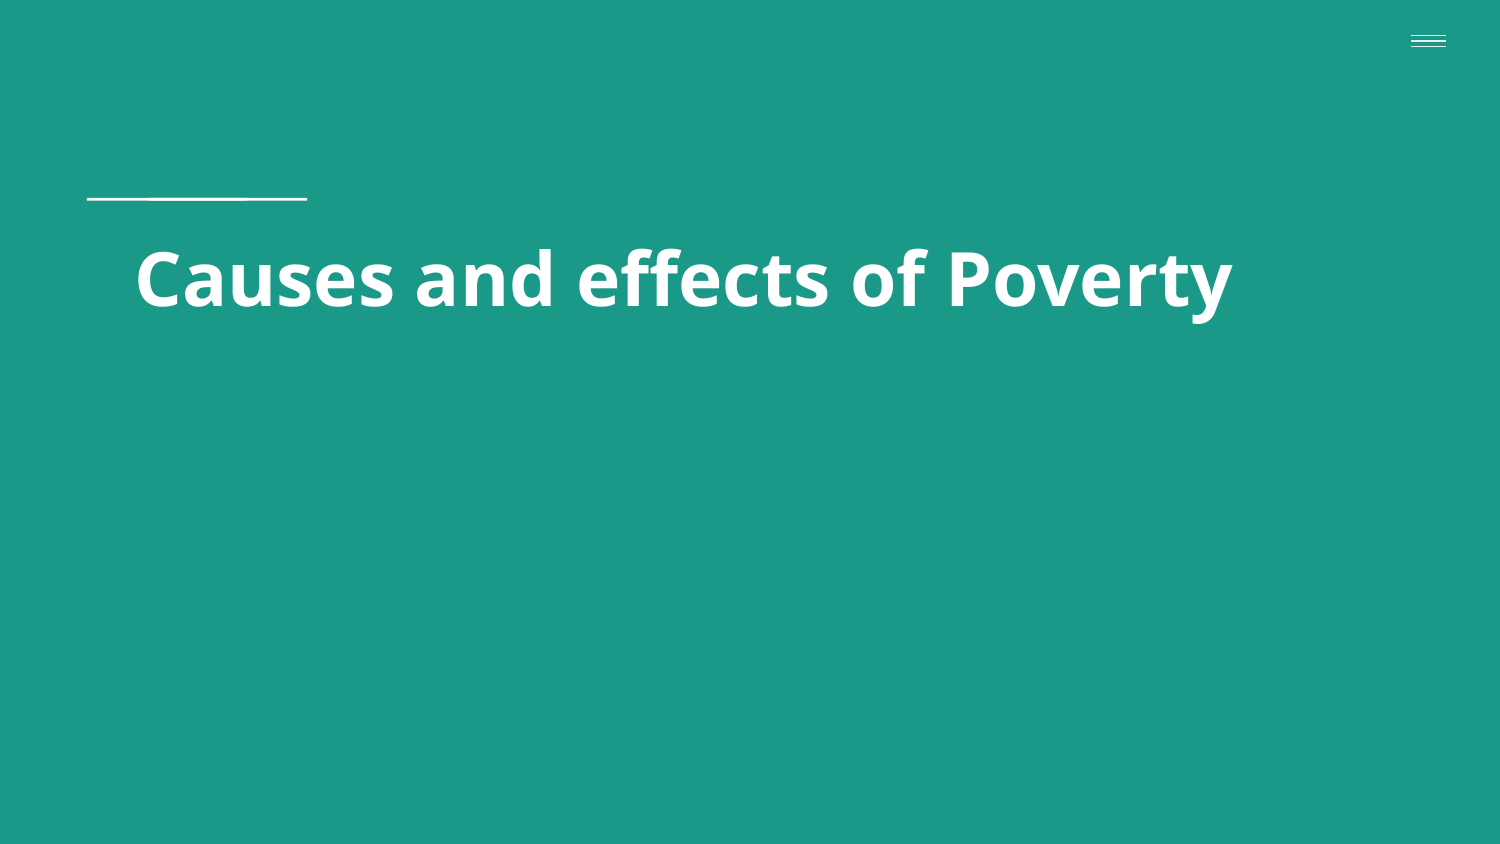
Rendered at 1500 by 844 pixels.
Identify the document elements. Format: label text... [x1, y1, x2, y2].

title Causes and effects of Poverty [119, 216, 1381, 466]
